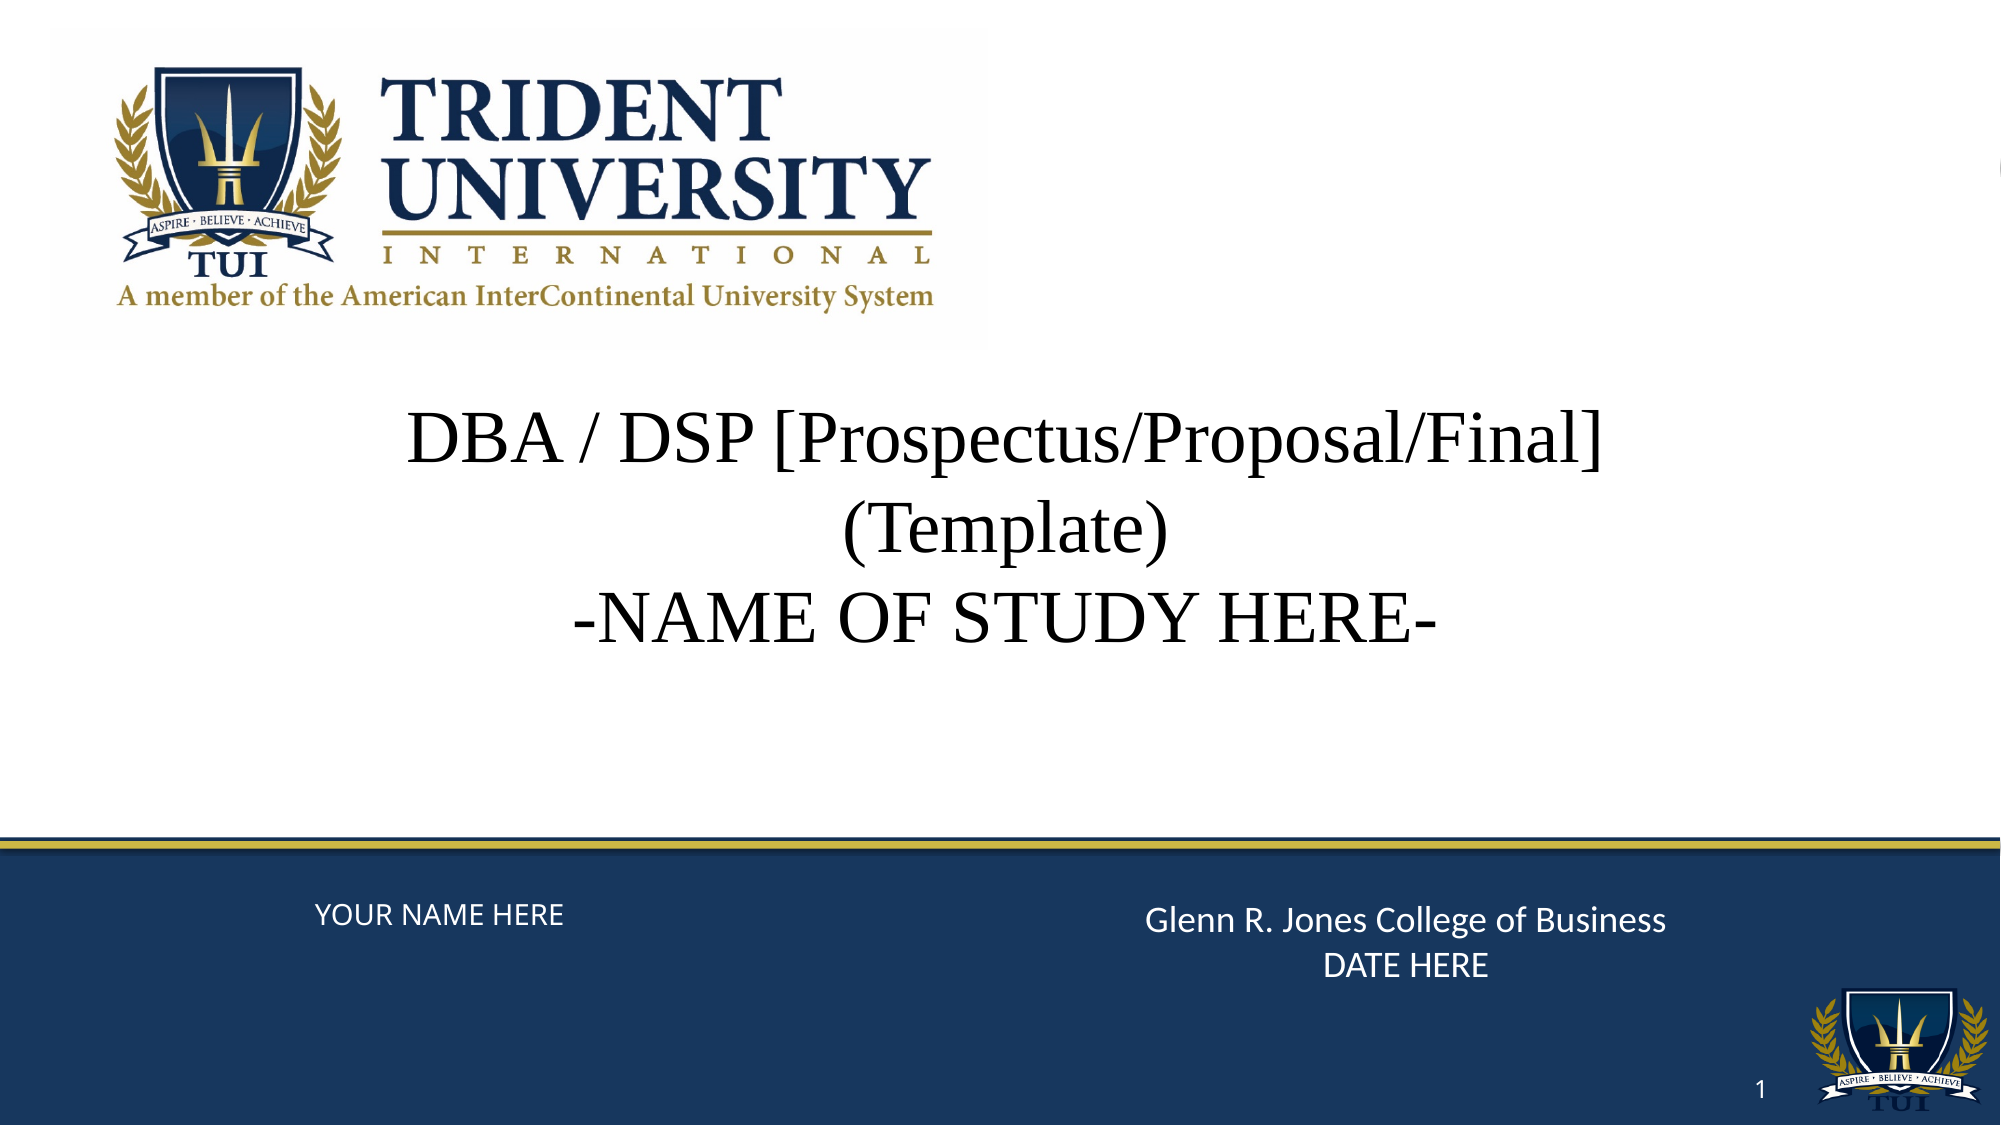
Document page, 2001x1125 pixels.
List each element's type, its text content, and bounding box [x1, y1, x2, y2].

subtitle DBA / DSP [Prospectus/Proposal/Final] (Template) -NAME OF STUDY HERE- [116, 399, 1884, 646]
text_box Glenn R. Jones College of Business DATE HERE [1125, 887, 1688, 993]
picture [1800, 974, 2000, 1125]
text_box YOUR NAME HERE [299, 889, 663, 939]
slide_number 1 [1616, 1062, 1784, 1108]
picture [50, 28, 988, 350]
